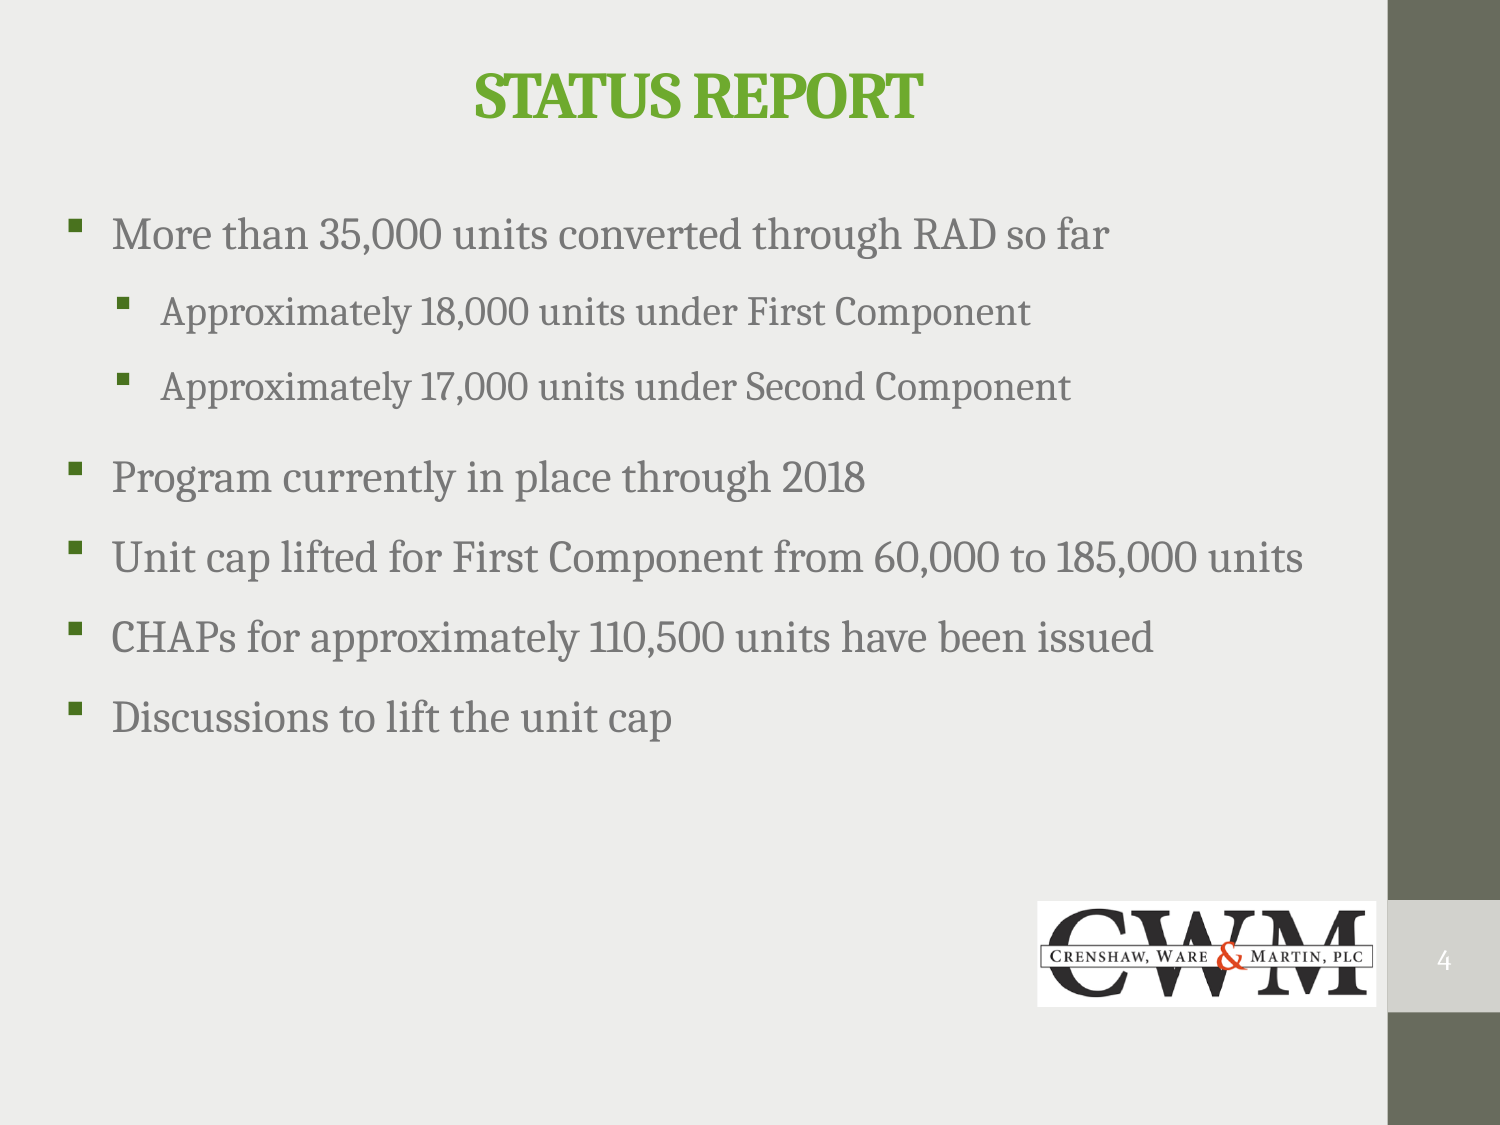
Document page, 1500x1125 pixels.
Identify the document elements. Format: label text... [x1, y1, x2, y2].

text_box More than 35,000 units converted through RAD so far Approximately 18,000 units under First Component Approximately 17,000 units under Second Component Program currently in place through 2018 Unit cap lifted for First Component from 60,000 to 185,000 units CHAPs for approximately 110,500 units have been issued Discussions to lift the unit cap [49, 196, 1338, 1010]
slide_number 4 [1397, 925, 1492, 994]
text_box STATUS REPORT [75, 45, 1325, 175]
picture [1036, 901, 1377, 1008]
